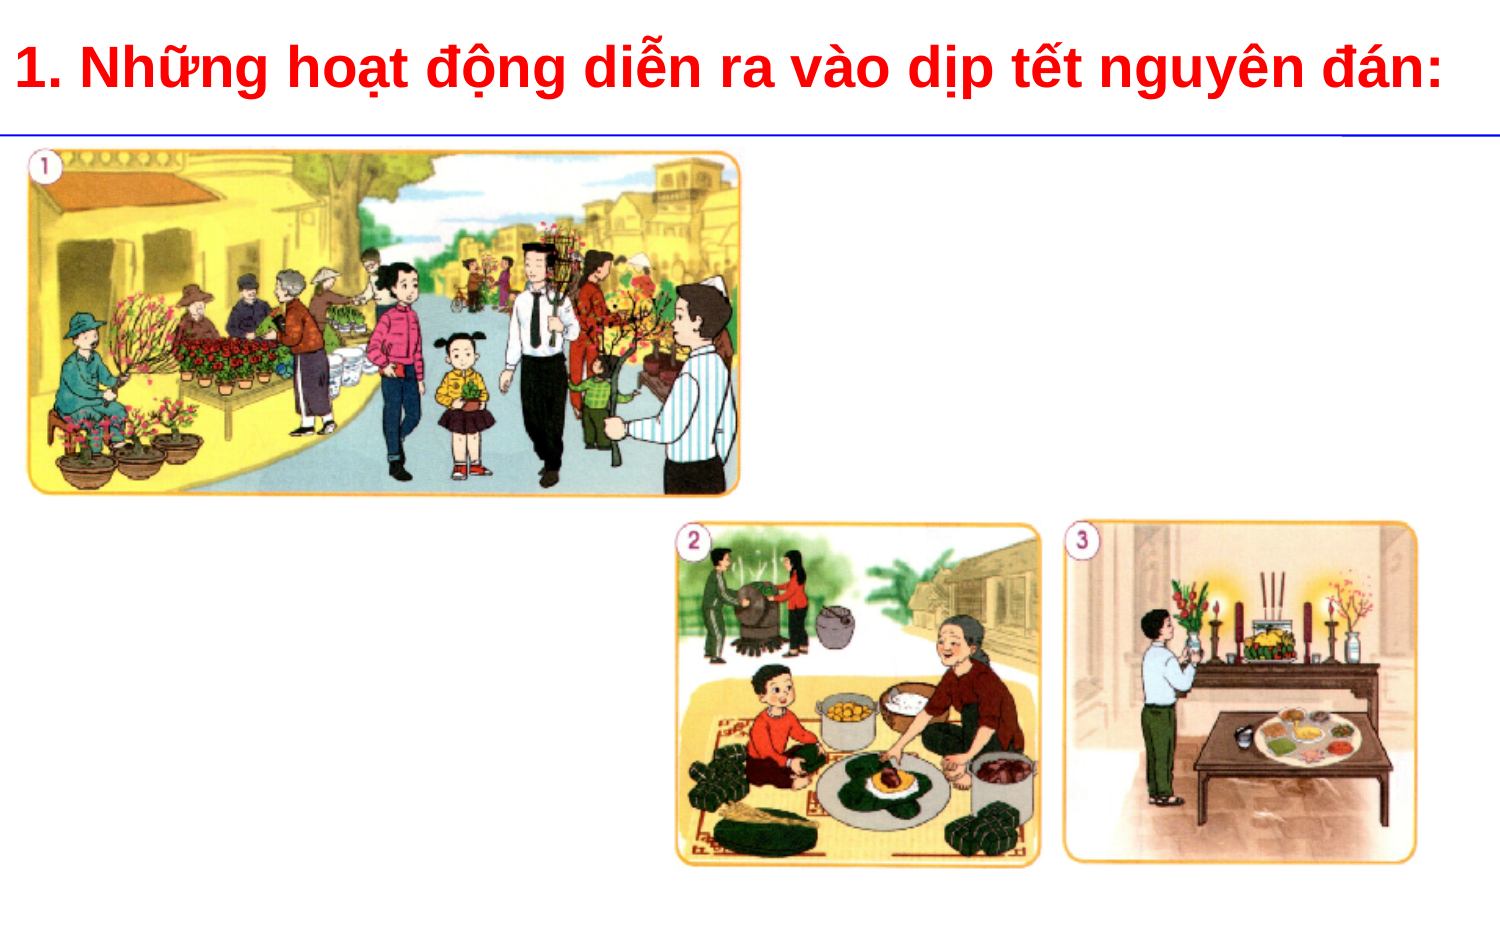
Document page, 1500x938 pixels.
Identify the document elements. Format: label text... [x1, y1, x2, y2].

picture [670, 513, 1426, 874]
text_box 1. Những hoạt động diễn ra vào dịp tết nguyên đán: [0, 21, 1500, 107]
picture [21, 145, 751, 505]
